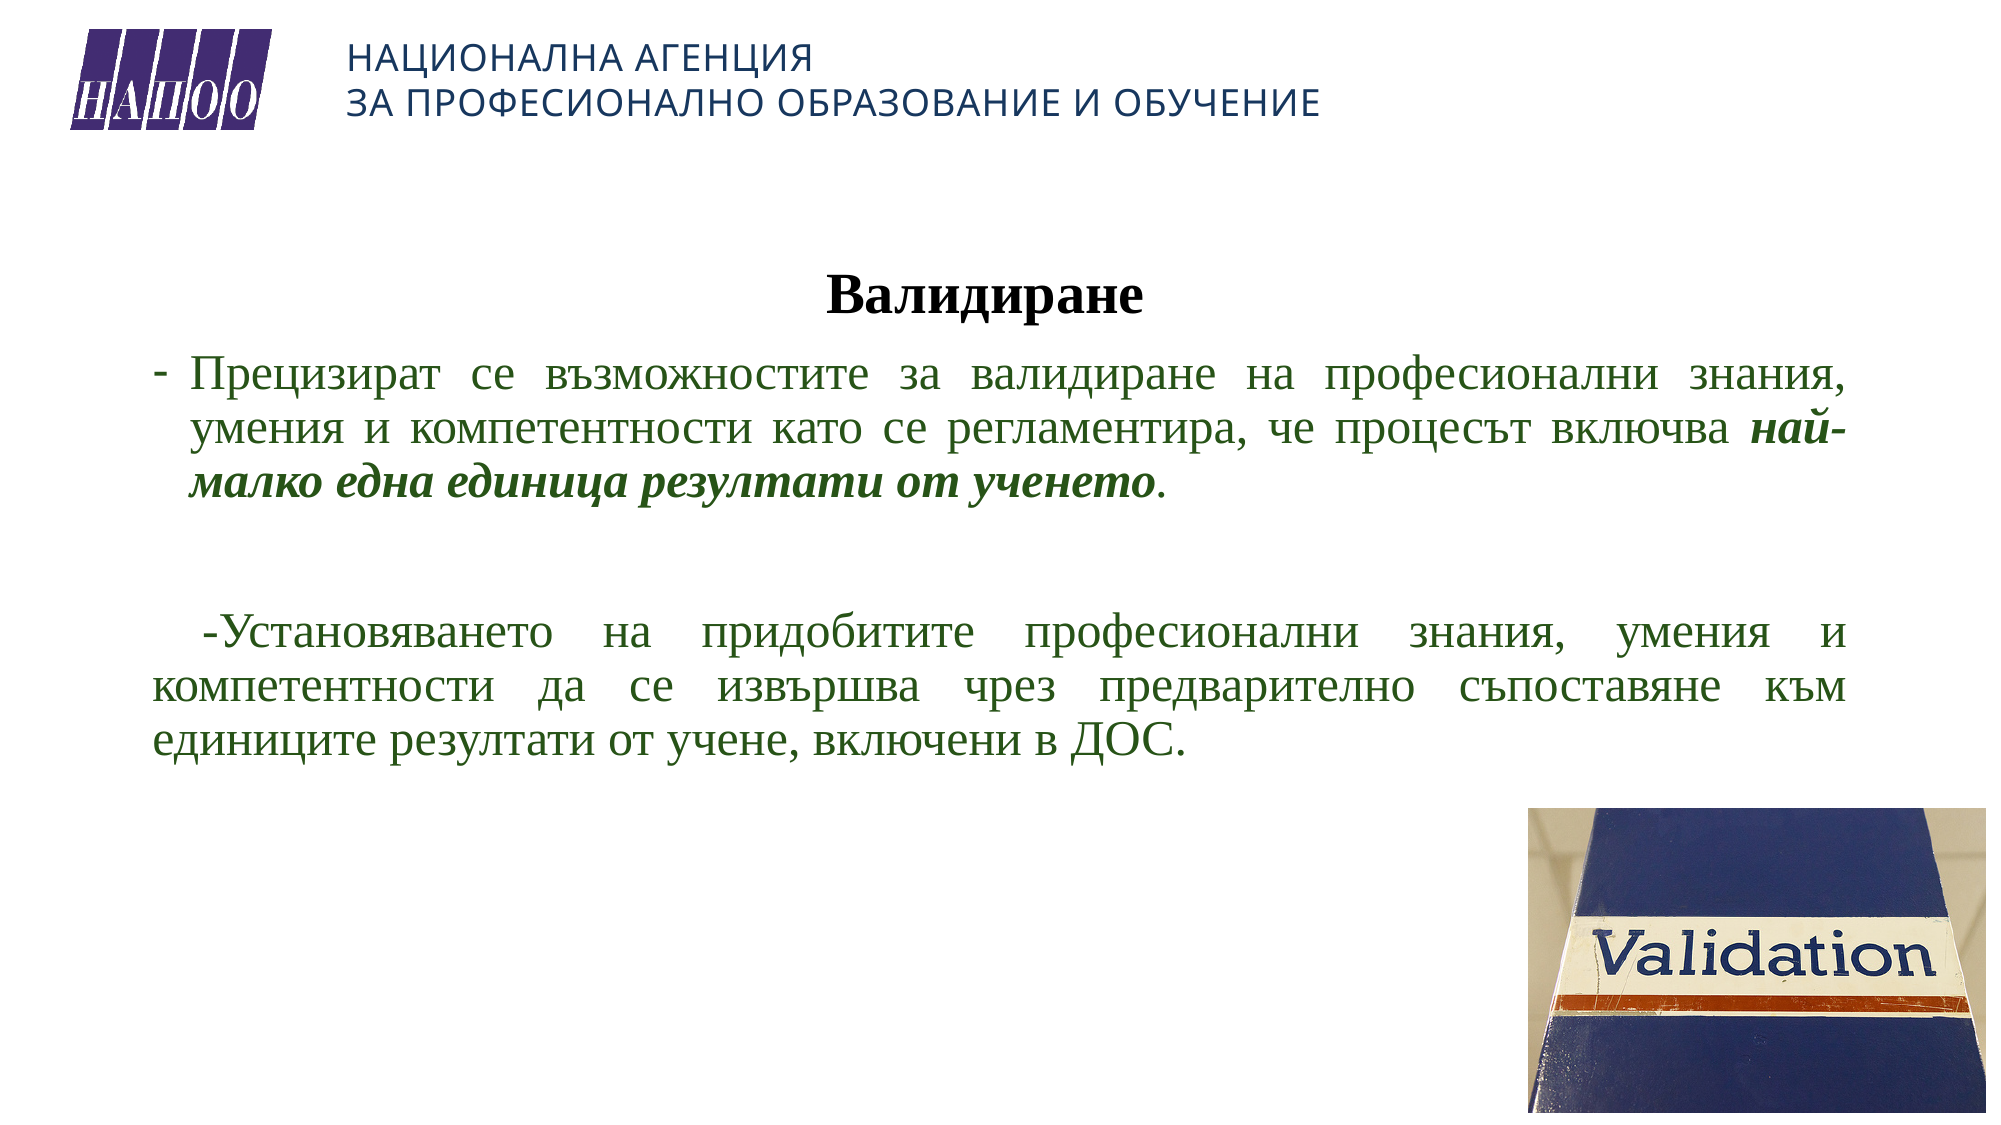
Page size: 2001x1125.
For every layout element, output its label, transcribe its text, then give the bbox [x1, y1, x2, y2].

picture [1528, 807, 1986, 1113]
list Валидиране Прецизират се възможностите за валидиране на професионални знания, умения и компетентности като се регламентира, че процесът включва най-малко една единица резултати от ученето. -Установяването на придобитите професионални знания, умения и компетентности да се извършва чрез предварително съпоставяне към единиците резултати от учене, включени в ДОС. [137, 164, 1863, 1014]
picture [70, 28, 273, 130]
text_box НАЦИОНАЛНА АГЕНЦИЯ ЗА ПРОФЕСИОНАЛНО ОБРАЗОВАНИЕ И ОБУЧЕНИЕ [331, 65, 1425, 94]
